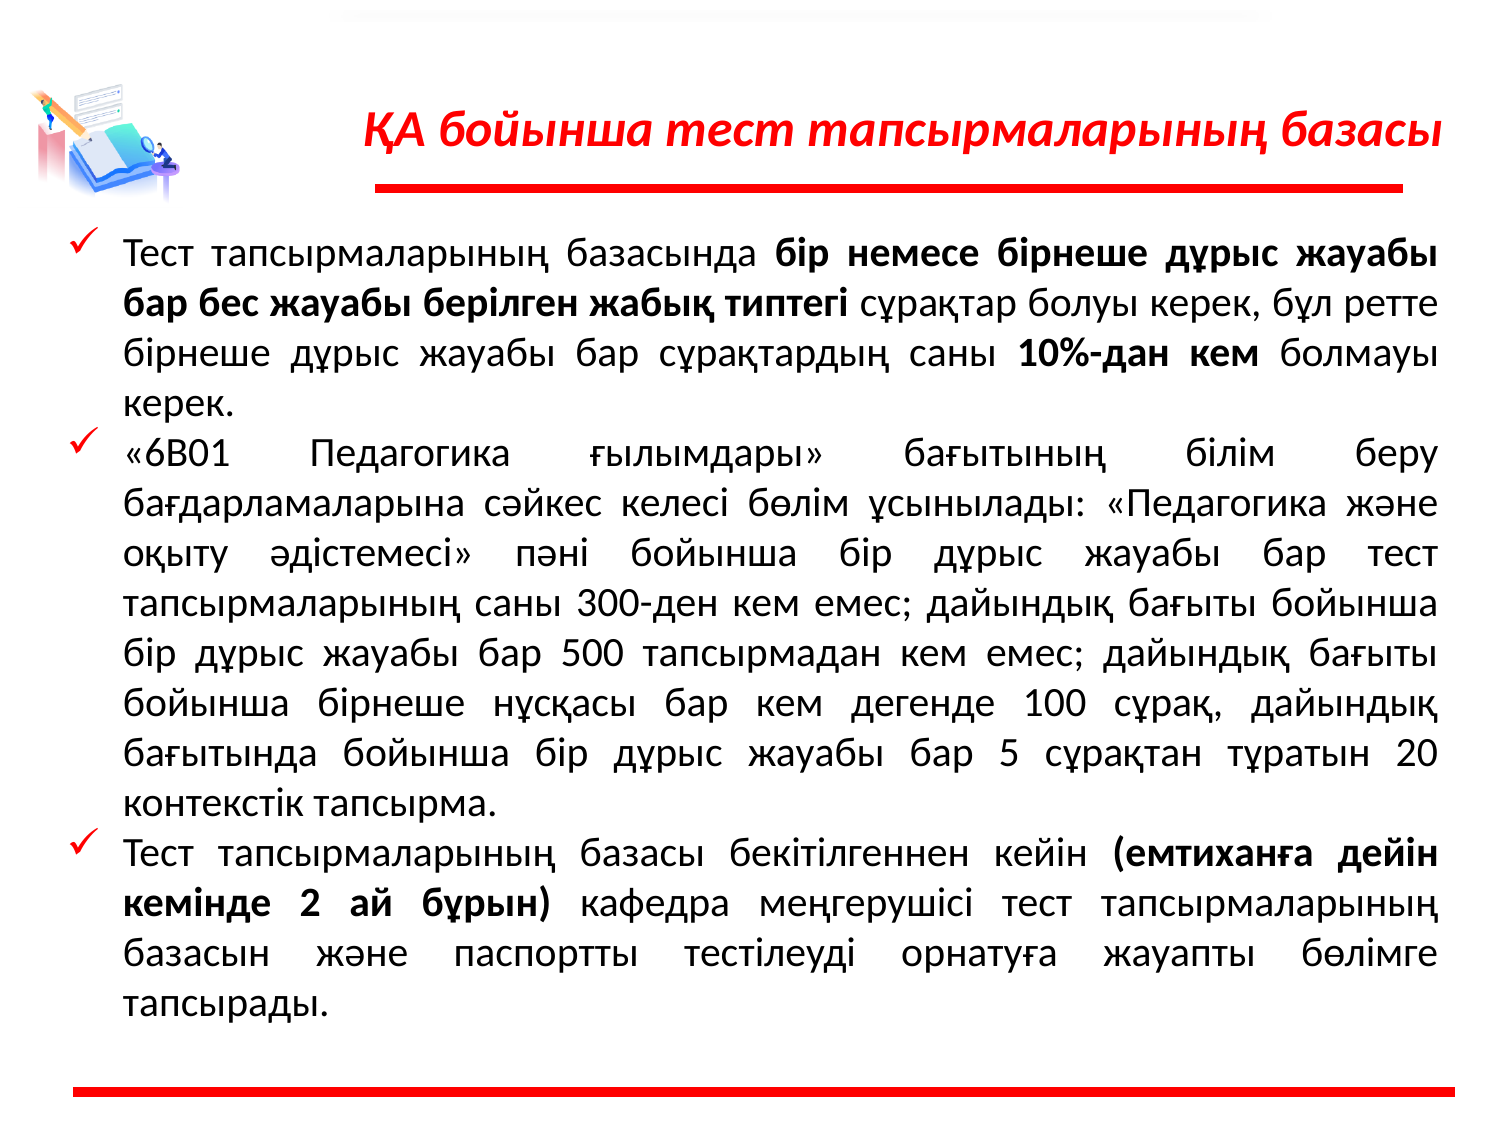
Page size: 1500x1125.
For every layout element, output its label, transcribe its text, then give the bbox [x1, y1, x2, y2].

text_box Тест тапсырмаларының базасында бір немесе бірнеше дұрыс жауабы бар бес жауабы берілген жабық типтегі сұрақтар болуы керек, бұл ретте бірнеше дұрыс жауабы бар сұрақтардың саны 10%-дан кем болмауы керек. «6В01 Педагогика ғылымдары» бағытының білім беру бағдарламаларына сәйкес келесі бөлім ұсынылады: «Педагогика және оқыту әдістемесі» пәні бойынша бір дұрыс жауабы бар тест тапсырмаларының саны 300-ден кем емес; дайындық бағыты бойынша бір дұрыс жауабы бар 500 тапсырмадан кем емес; дайындық бағыты бойынша бірнеше нұсқасы бар кем дегенде 100 сұрақ, дайындық бағытында бойынша бір дұрыс жауабы бар 5 сұрақтан тұратын 20 контекстік тапсырма. Тест тапсырмаларының базасы бекітілгеннен кейін (емтиханға дейін кемінде 2 ай бұрын) кафедра меңгерушісі тест тапсырмаларының базасын және паспортты тестілеуді орнатуға жауапты бөлімге тапсырады. [51, 217, 1454, 1033]
picture [17, 77, 184, 208]
title ҚА бойынша тест тапсырмаларының базасы [336, 66, 1471, 185]
